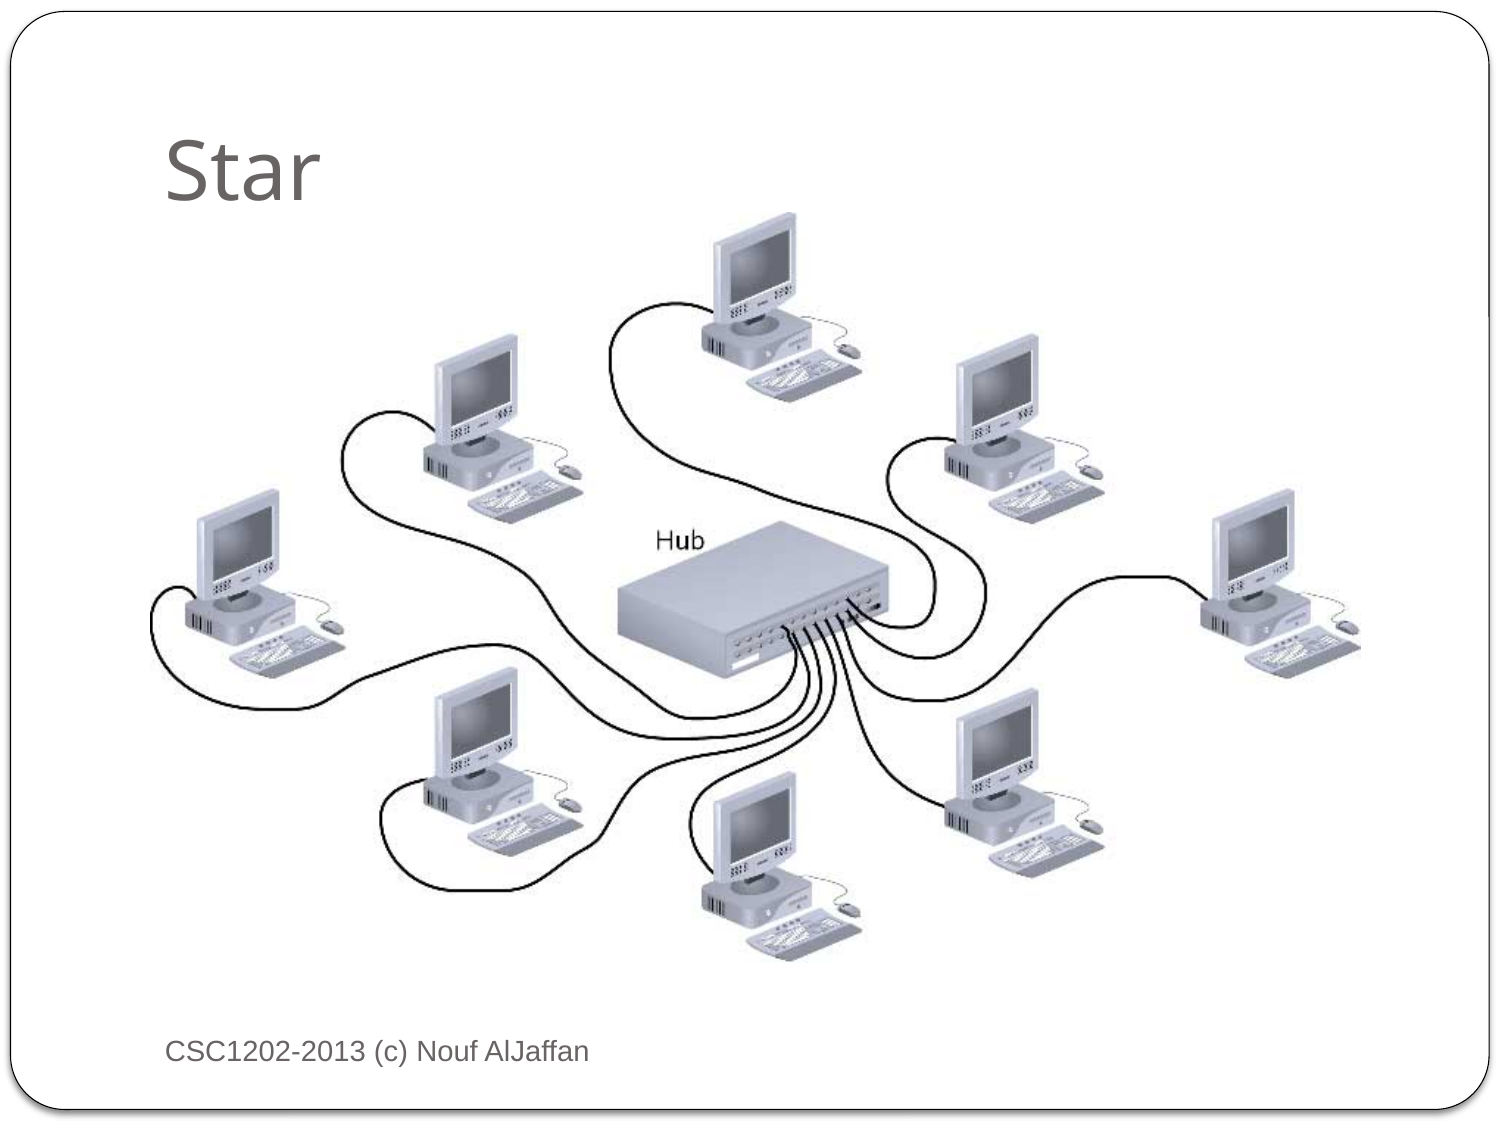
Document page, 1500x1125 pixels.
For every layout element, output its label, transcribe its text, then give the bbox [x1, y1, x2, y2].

title Star [150, 45, 1425, 233]
footer CSC1202-2013 (c) Nouf AlJaffan [150, 1012, 800, 1088]
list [149, 212, 1361, 963]
